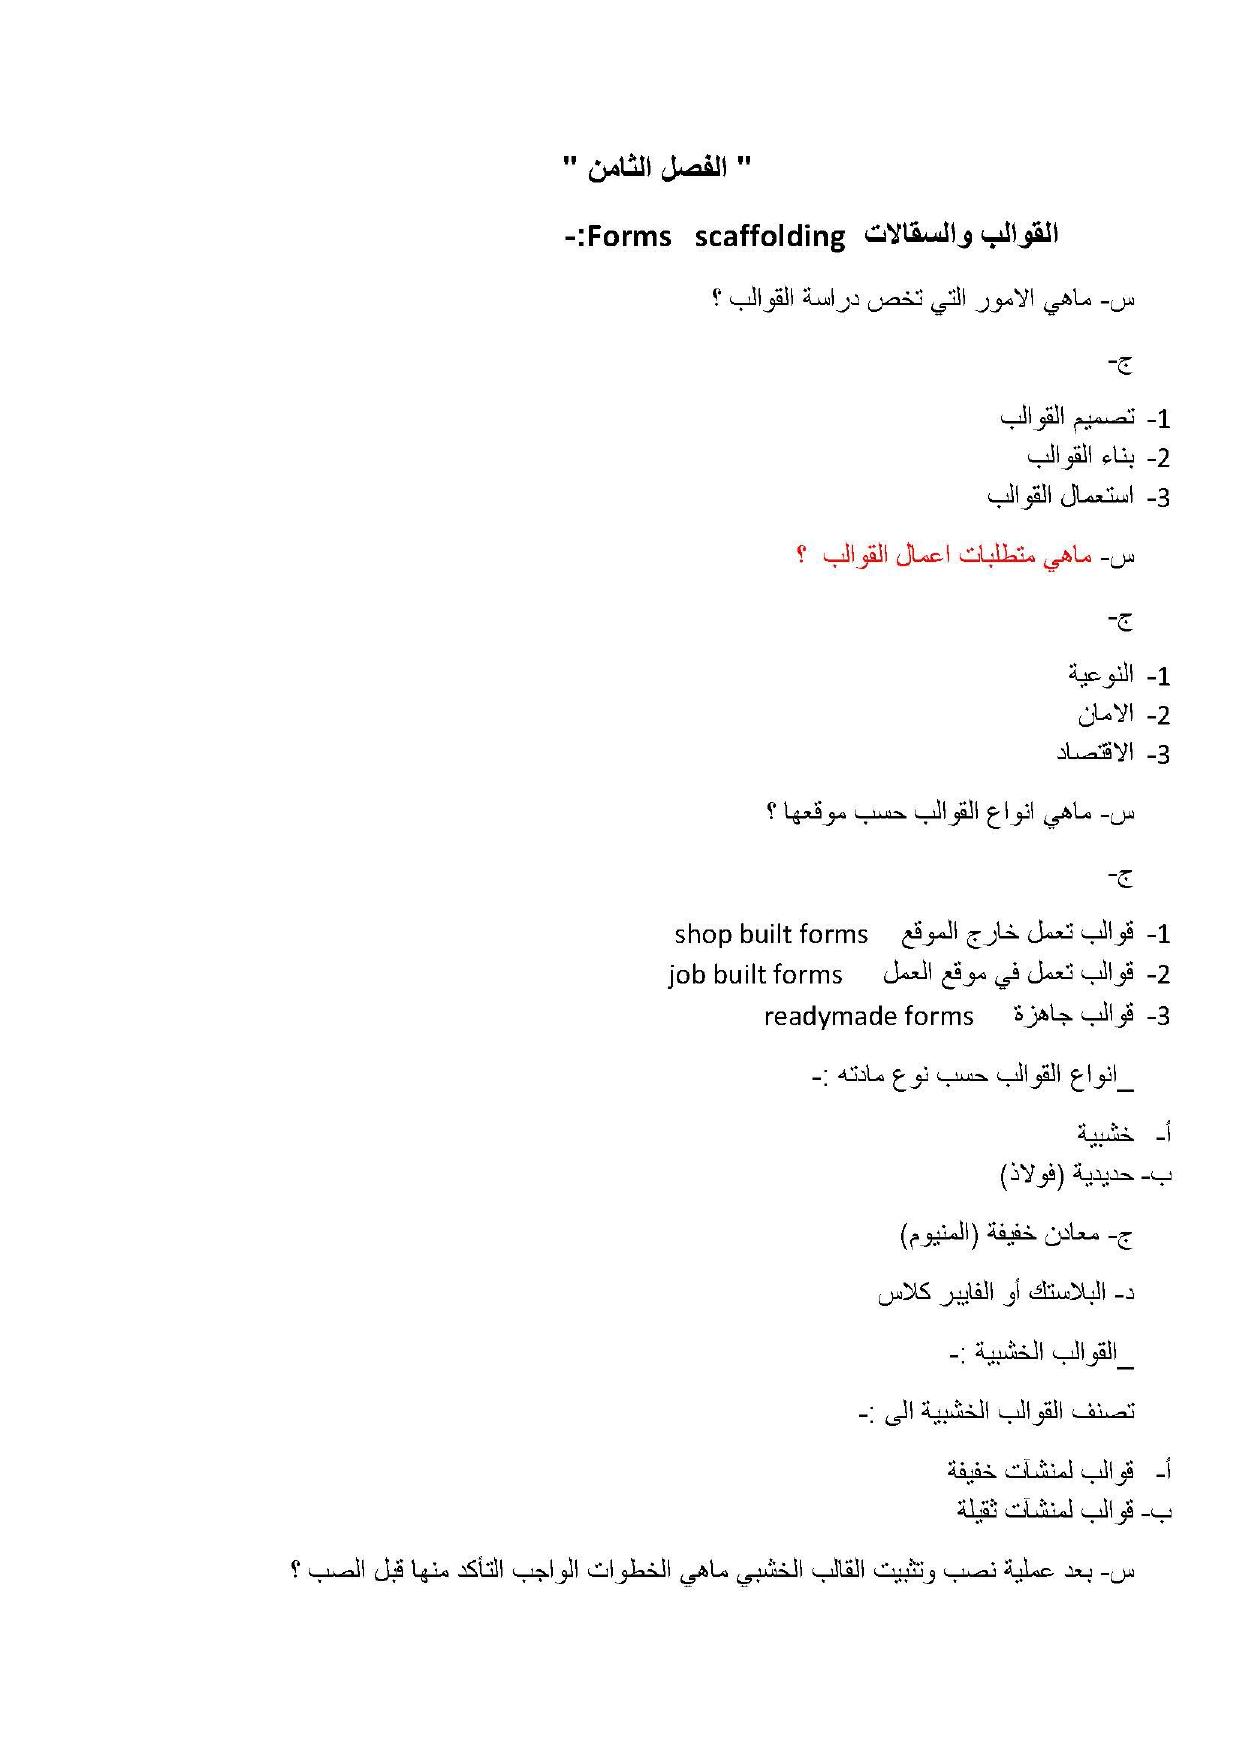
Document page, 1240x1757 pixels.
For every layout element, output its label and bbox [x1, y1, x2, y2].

text_box [0, 0, 1240, 1755]
